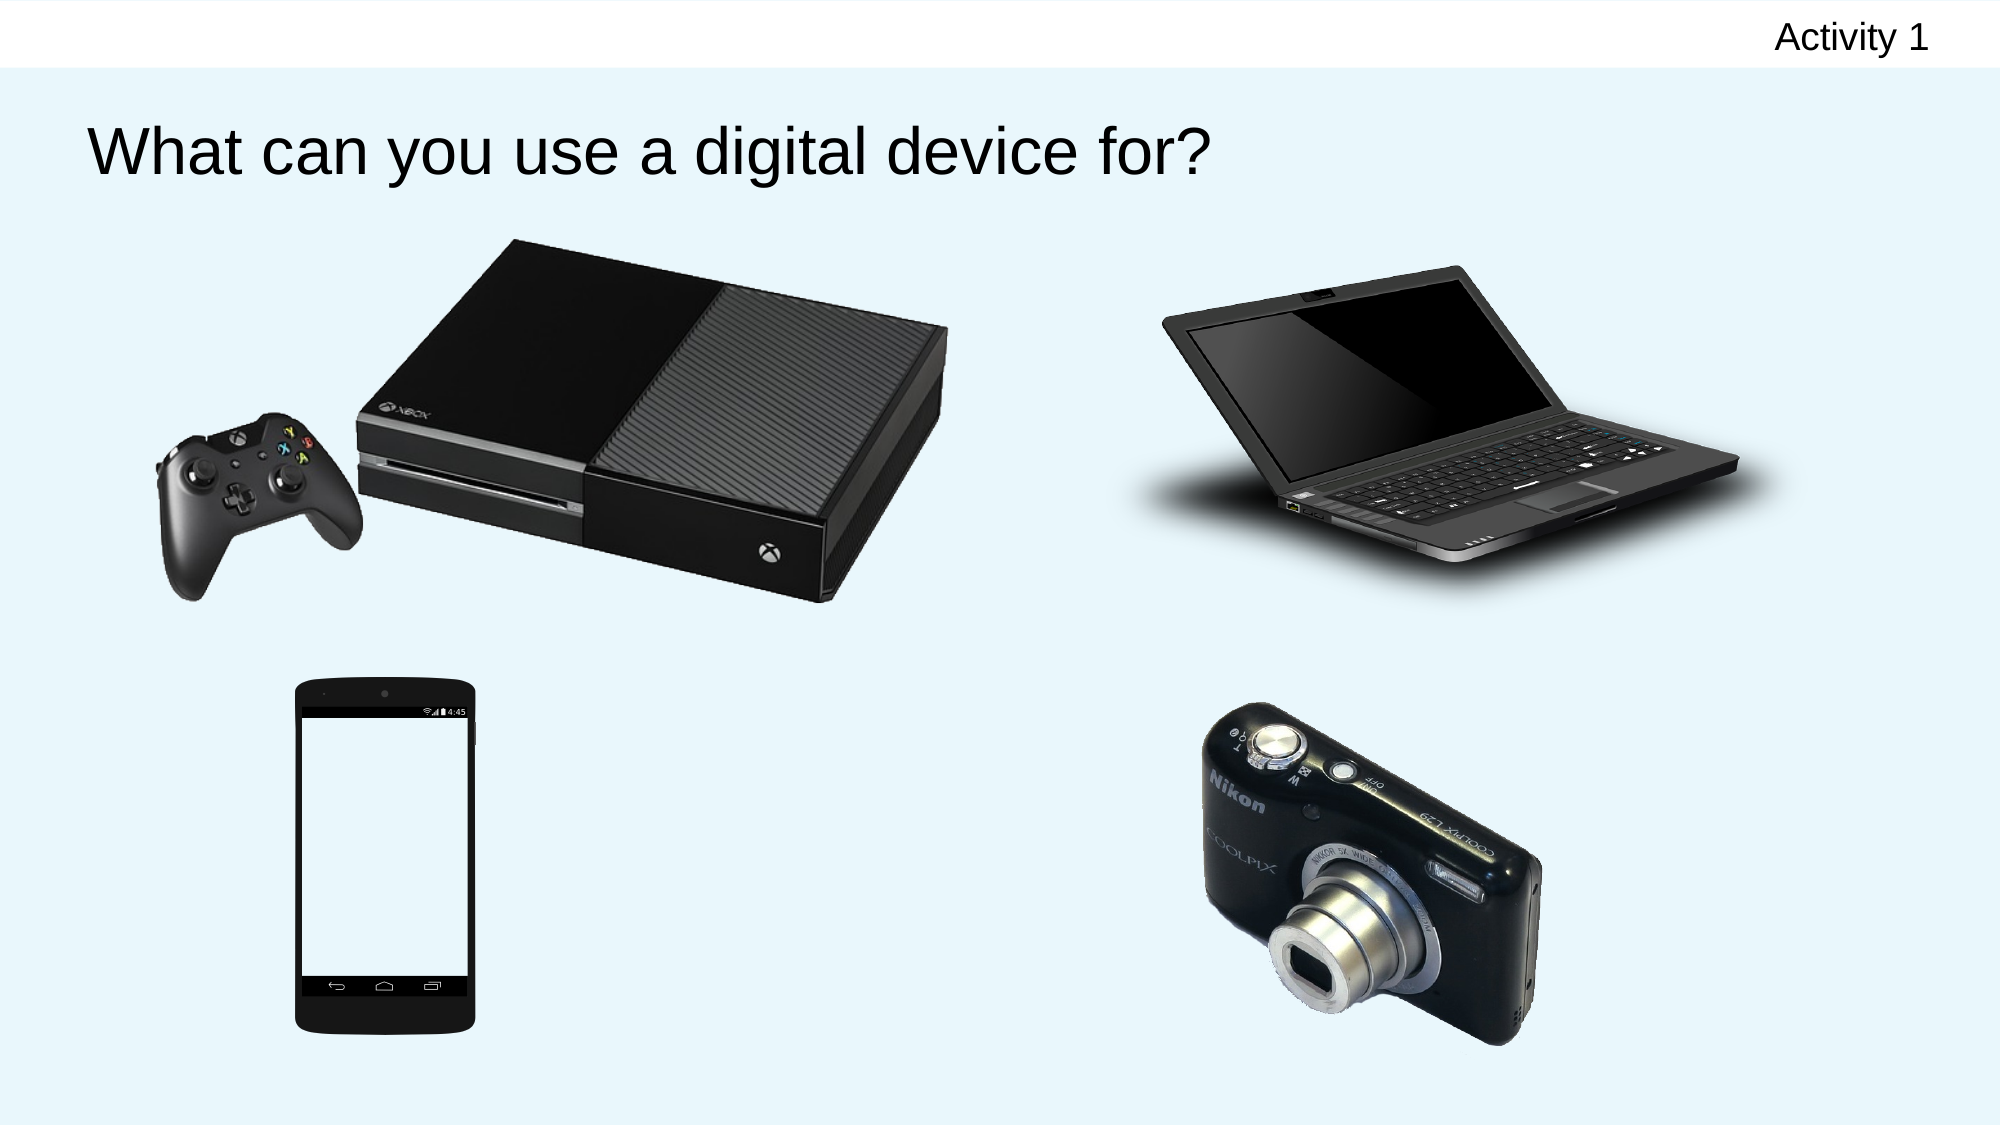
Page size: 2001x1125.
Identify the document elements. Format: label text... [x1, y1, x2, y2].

picture [1084, 677, 1621, 1078]
picture [1096, 262, 1816, 620]
subtitle Activity 1 [1149, 0, 1930, 69]
picture [139, 207, 965, 620]
title What can you use a digital device for? [67, 69, 1932, 225]
picture [295, 677, 477, 1035]
